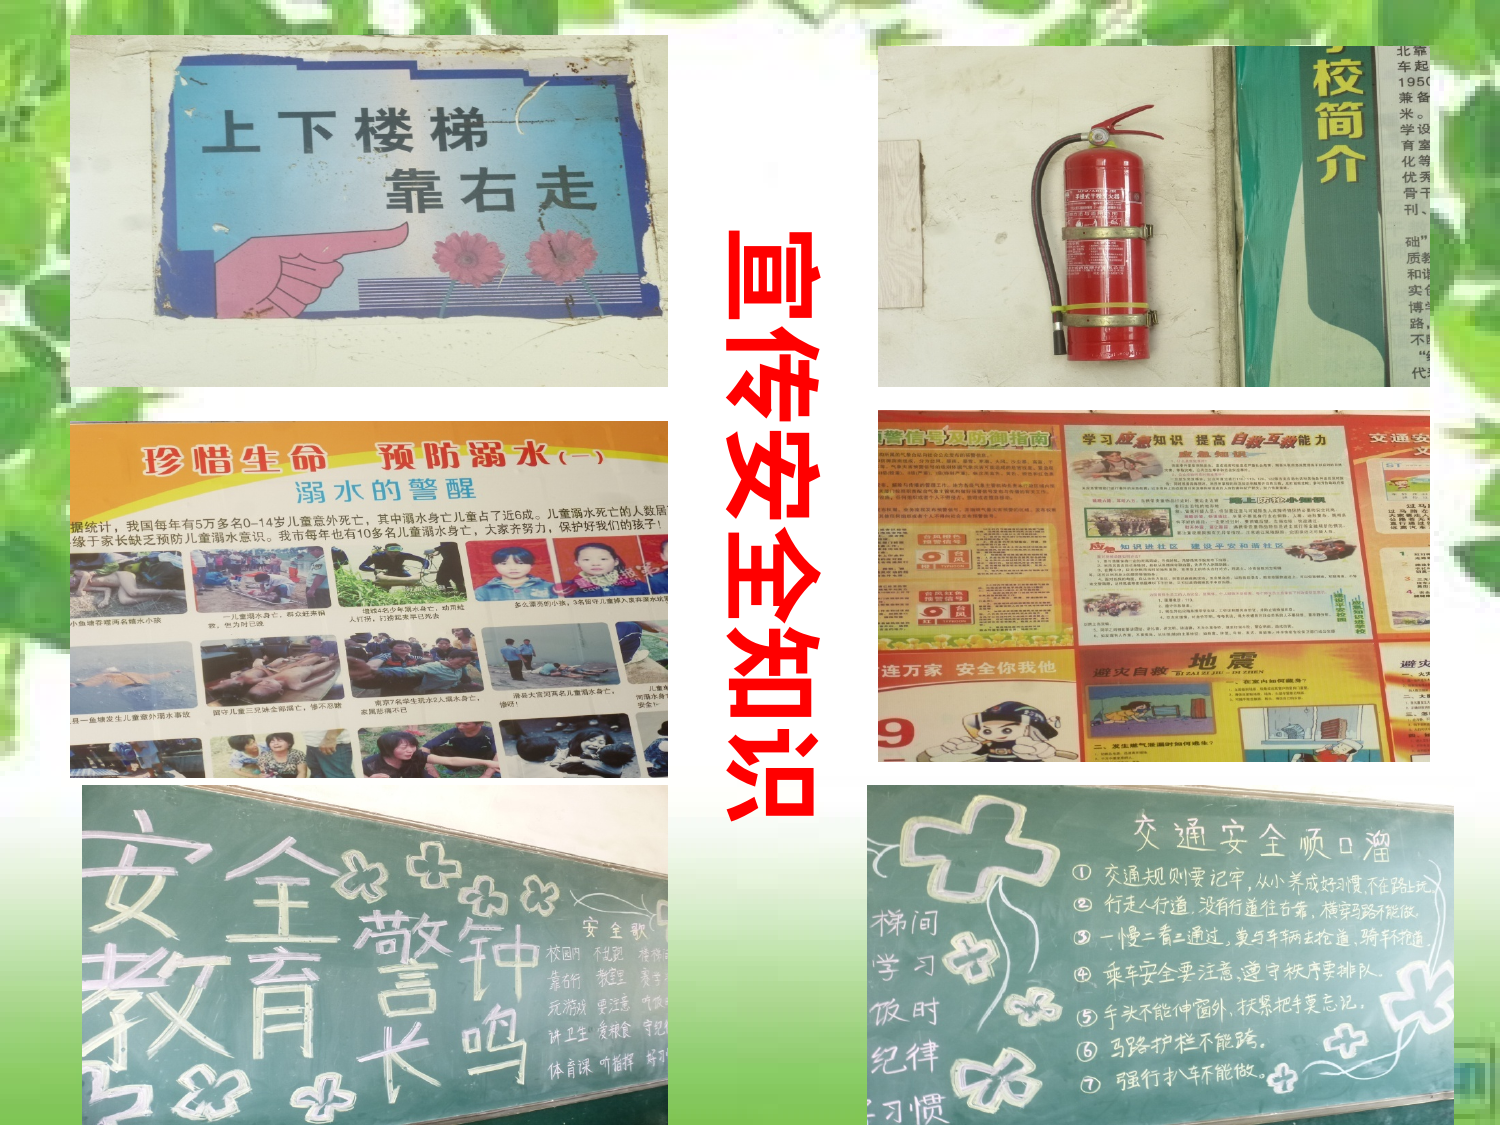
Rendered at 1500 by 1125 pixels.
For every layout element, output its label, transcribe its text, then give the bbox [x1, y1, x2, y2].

picture [0, 0, 1500, 1125]
text_box 宣传安全知识 [691, 210, 843, 926]
